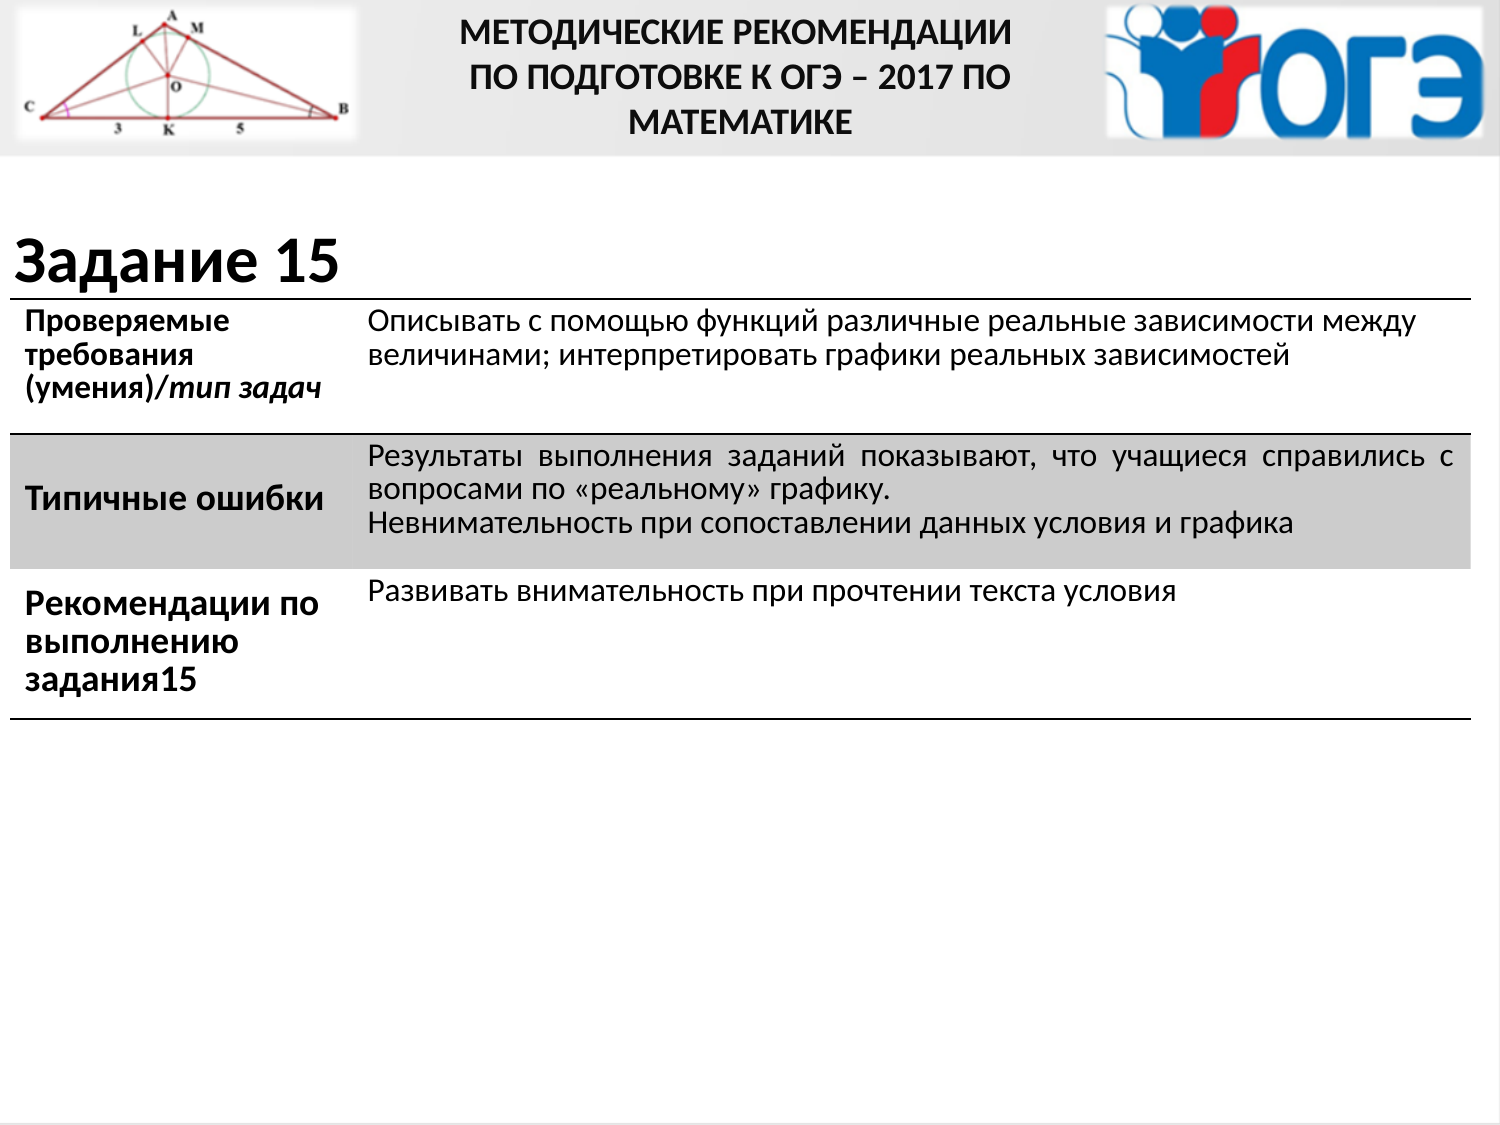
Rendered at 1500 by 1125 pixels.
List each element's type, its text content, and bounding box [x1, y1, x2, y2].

text_box МЕТОДИЧЕСКИЕ РЕКОМЕНДАЦИИ ПО ПОДГОТОВКЕ К ОГЭ – 2017 ПО МАТЕМАТИКЕ [338, 0, 1142, 150]
table_cell Результаты выполнения заданий показывают, что учащиеся справились с вопросами по «реальному» графику. Невнимательность при сопоставлении данных условия и графика [353, 435, 1471, 569]
picture [0, 0, 1500, 1125]
table_header Проверяемые требования (умения)/тип задач [10, 300, 353, 433]
table_cell Развивать внимательность при прочтении текста условия [353, 569, 1471, 718]
text_box Задание 15 [0, 208, 357, 303]
table_cell Типичные ошибки [10, 435, 353, 569]
table_cell Рекомендации по выполнению задания15 [10, 569, 353, 718]
table_header Описывать с помощью функций различные реальные зависимости между величинами; интерпретировать графики реальных зависимостей [353, 300, 1471, 433]
